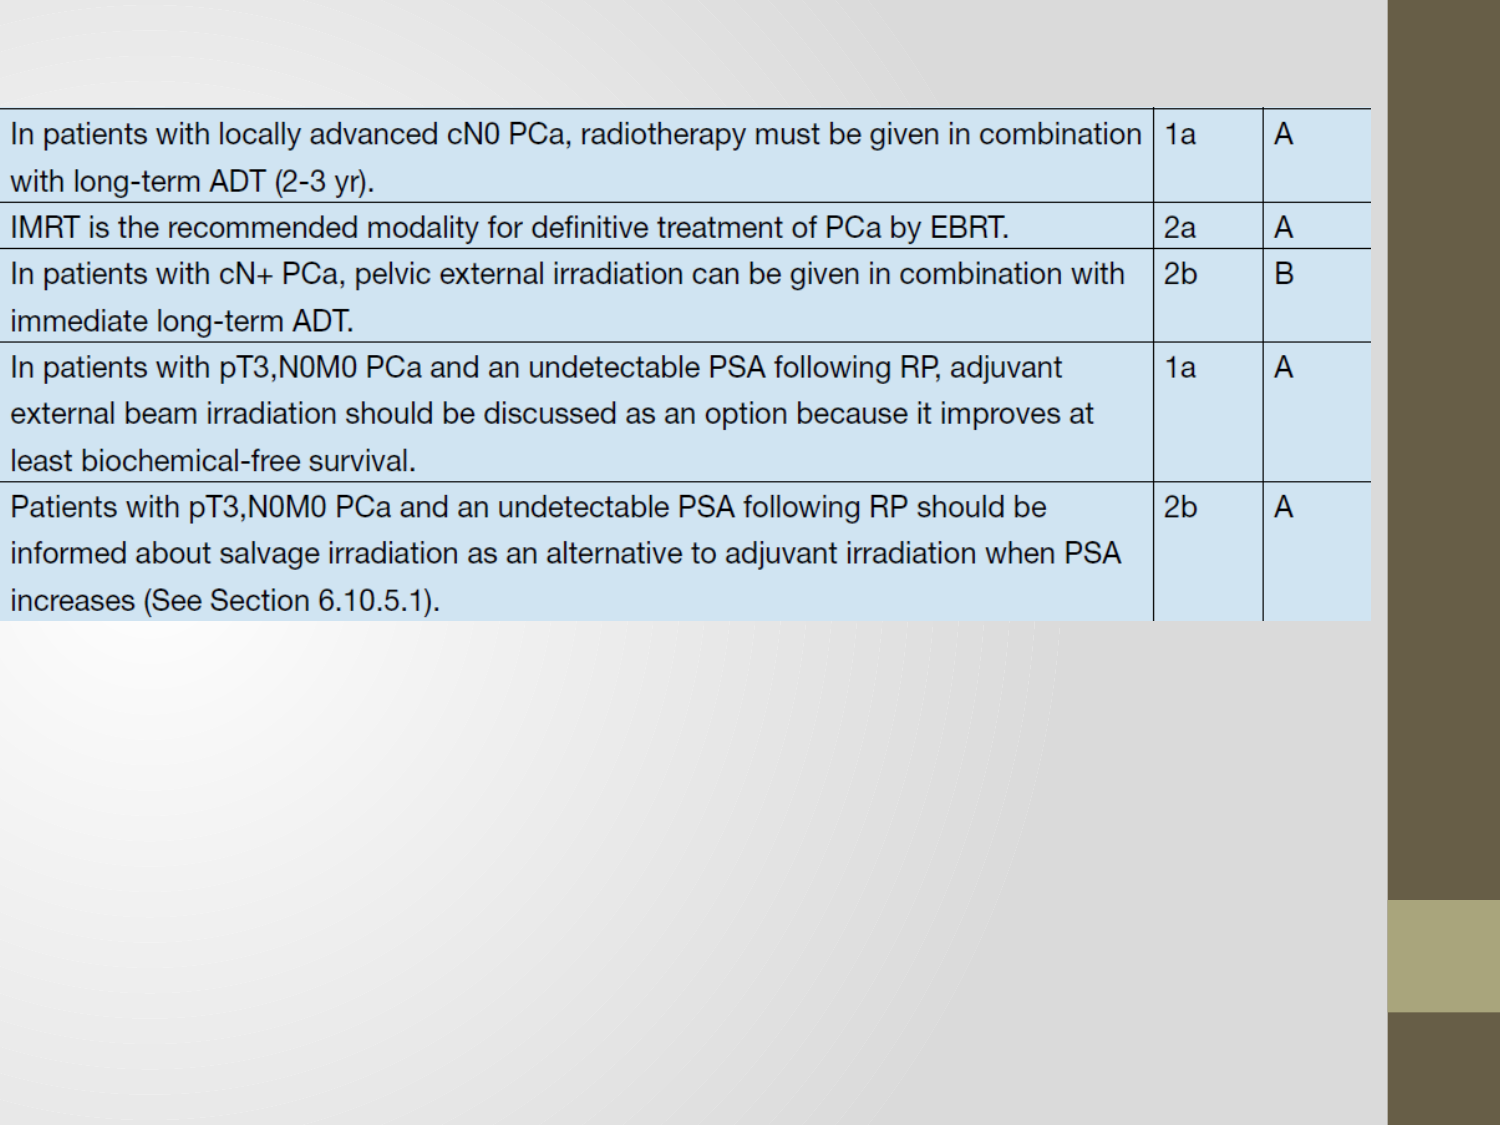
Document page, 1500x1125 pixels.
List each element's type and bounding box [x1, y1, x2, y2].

picture [0, 106, 1372, 621]
